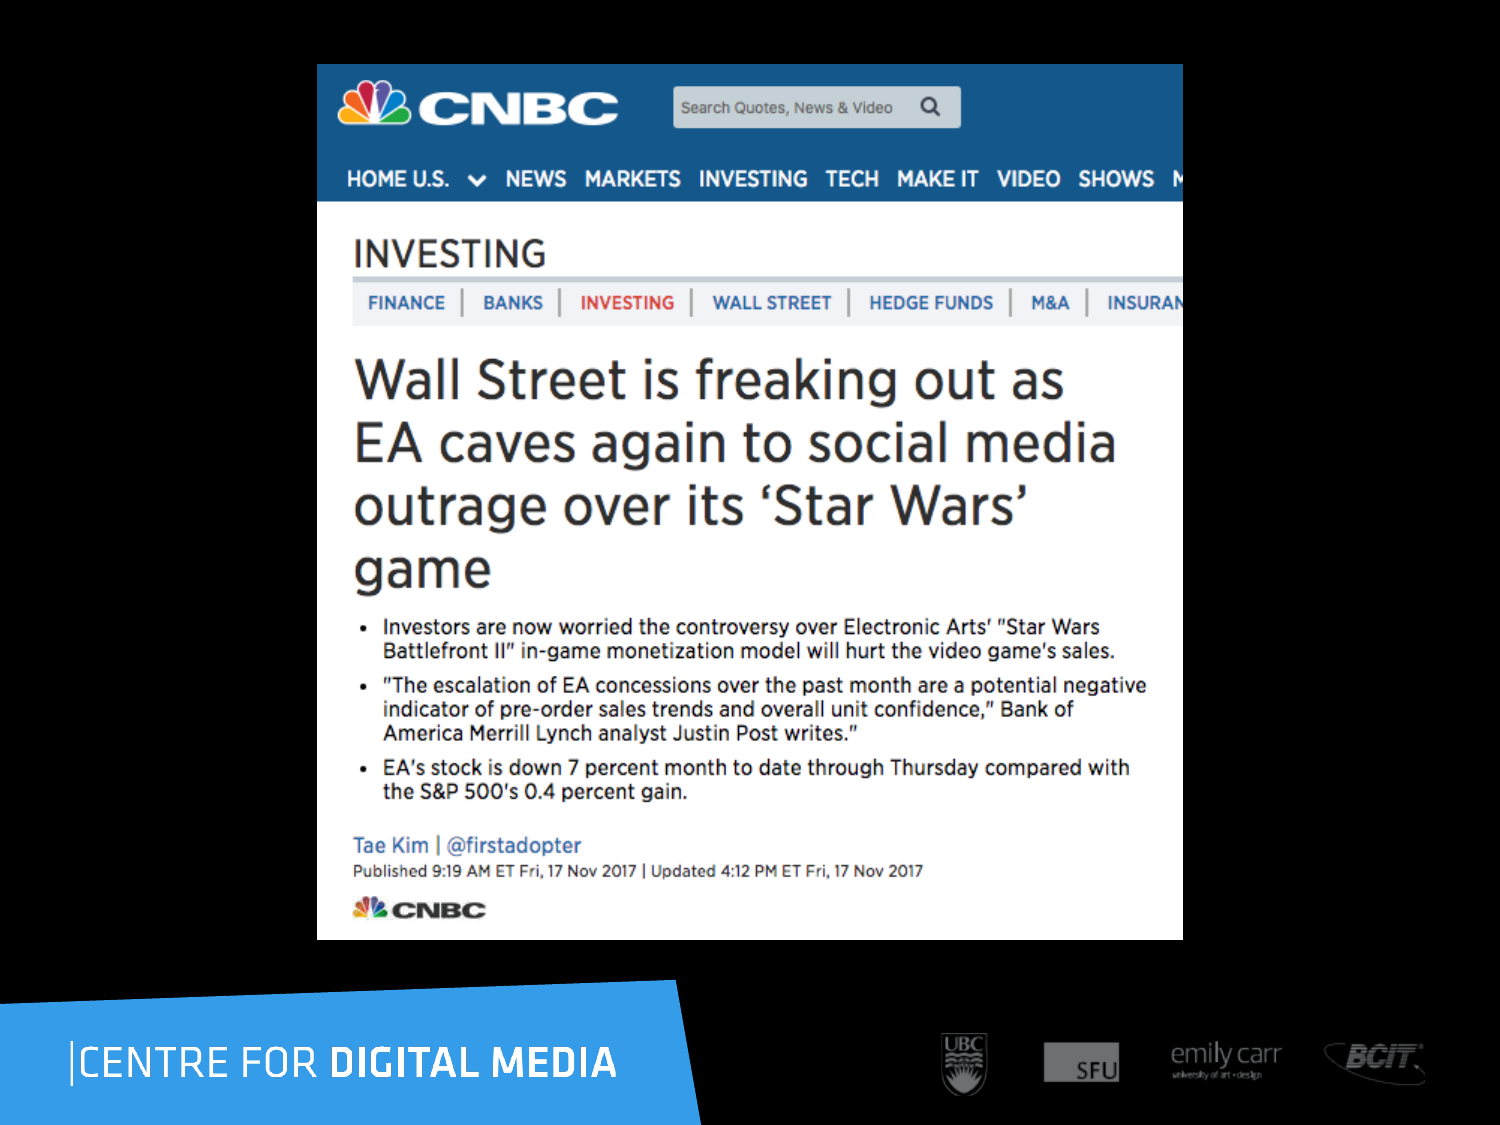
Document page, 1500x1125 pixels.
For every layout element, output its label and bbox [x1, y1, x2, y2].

list [317, 64, 1183, 940]
